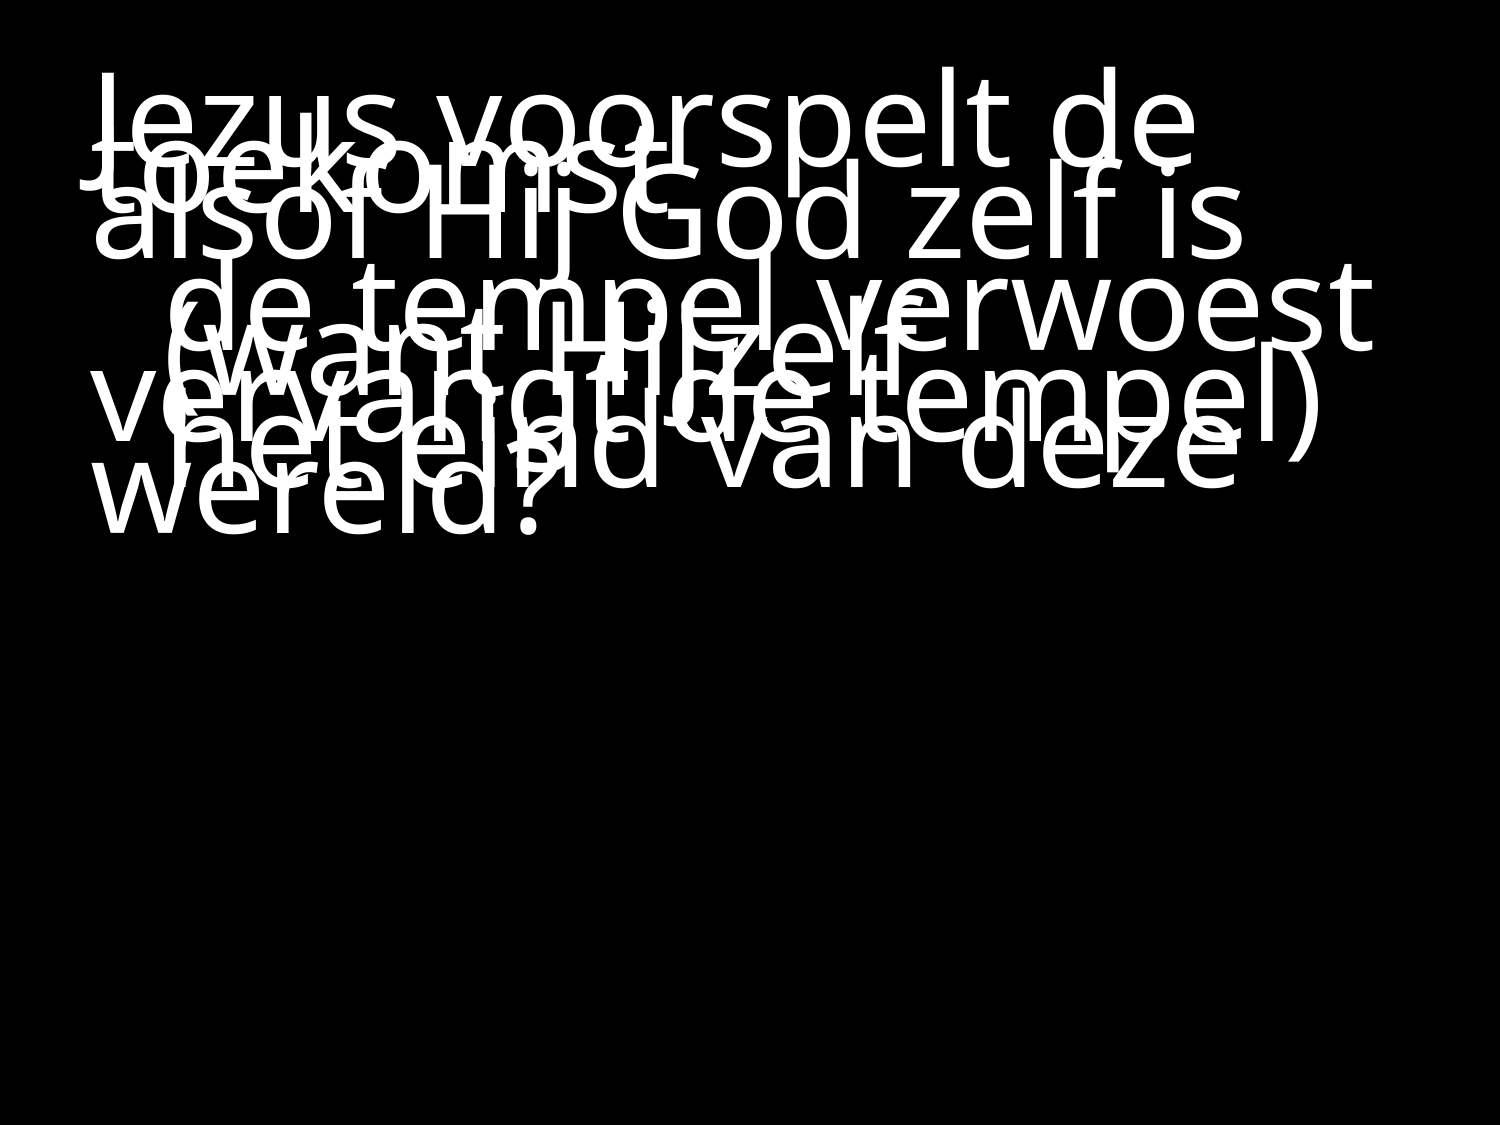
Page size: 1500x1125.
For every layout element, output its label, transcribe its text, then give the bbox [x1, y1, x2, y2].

list Jezus voorspelt de toekomst alsof Hij God zelf is de tempel verwoest (want Hijzelf vervangt de tempel) het eind van deze wereld? [75, 45, 1425, 1005]
